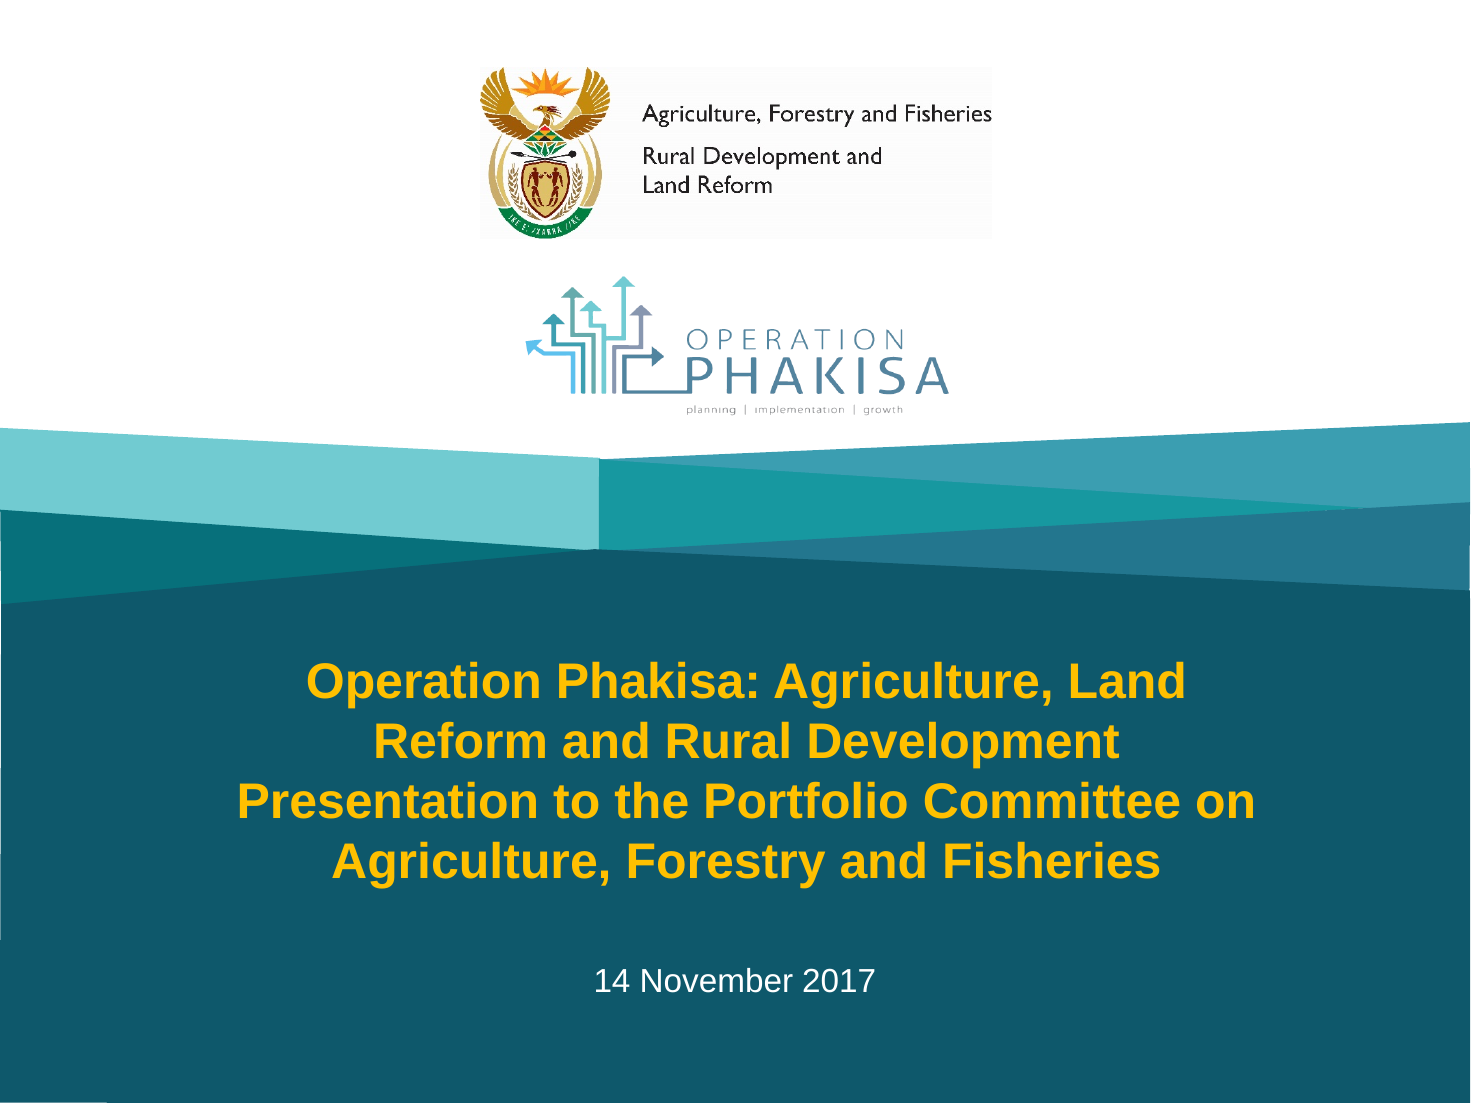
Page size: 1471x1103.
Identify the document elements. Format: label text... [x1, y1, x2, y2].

picture [480, 67, 992, 239]
subtitle 14 November 2017 [384, 958, 1086, 1000]
picture [522, 268, 950, 432]
title Operation Phakisa: Agriculture, Land Reform and Rural Development Presentation to the Portfolio Committee on Agriculture, Forestry and Fisheries [232, 648, 1261, 892]
